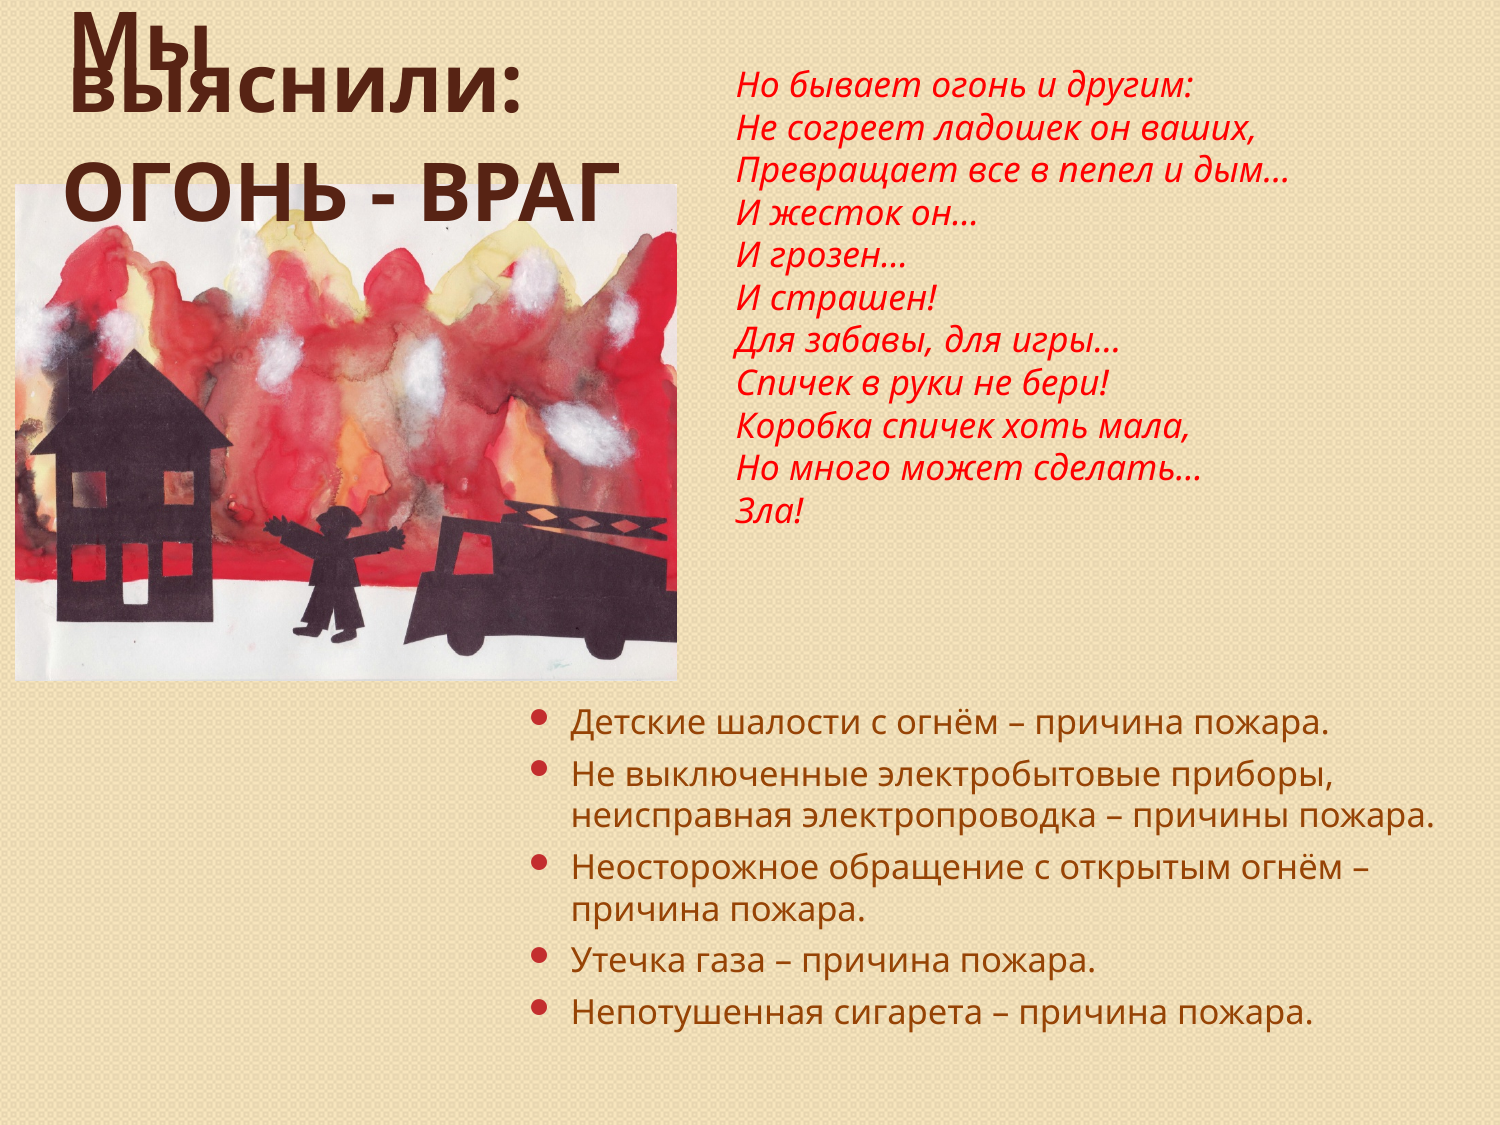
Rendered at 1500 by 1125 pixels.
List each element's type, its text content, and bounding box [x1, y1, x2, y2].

list Но бывает огонь и другим: Не согреет ладошек он ваших, Превращает все в пепел и дым… И жесток он… И грозен… И страшен! Для забавы, для игры… Спичек в руки не бери! Коробка спичек хоть мала, Но много может сделать… Зла! [714, 54, 1340, 551]
picture [14, 184, 677, 681]
text_box Мы выяснили: [53, 23, 679, 136]
list Детские шалости с огнём – причина пожара. Не выключенные электробытовые приборы, неисправная электропроводка – причины пожара. Неосторожное обращение с открытым огнём – причина пожара. Утечка газа – причина пожара. Непотушенная сигарета – причина пожара. [501, 692, 1461, 1083]
title ОГОНЬ - Враг [46, 132, 672, 181]
